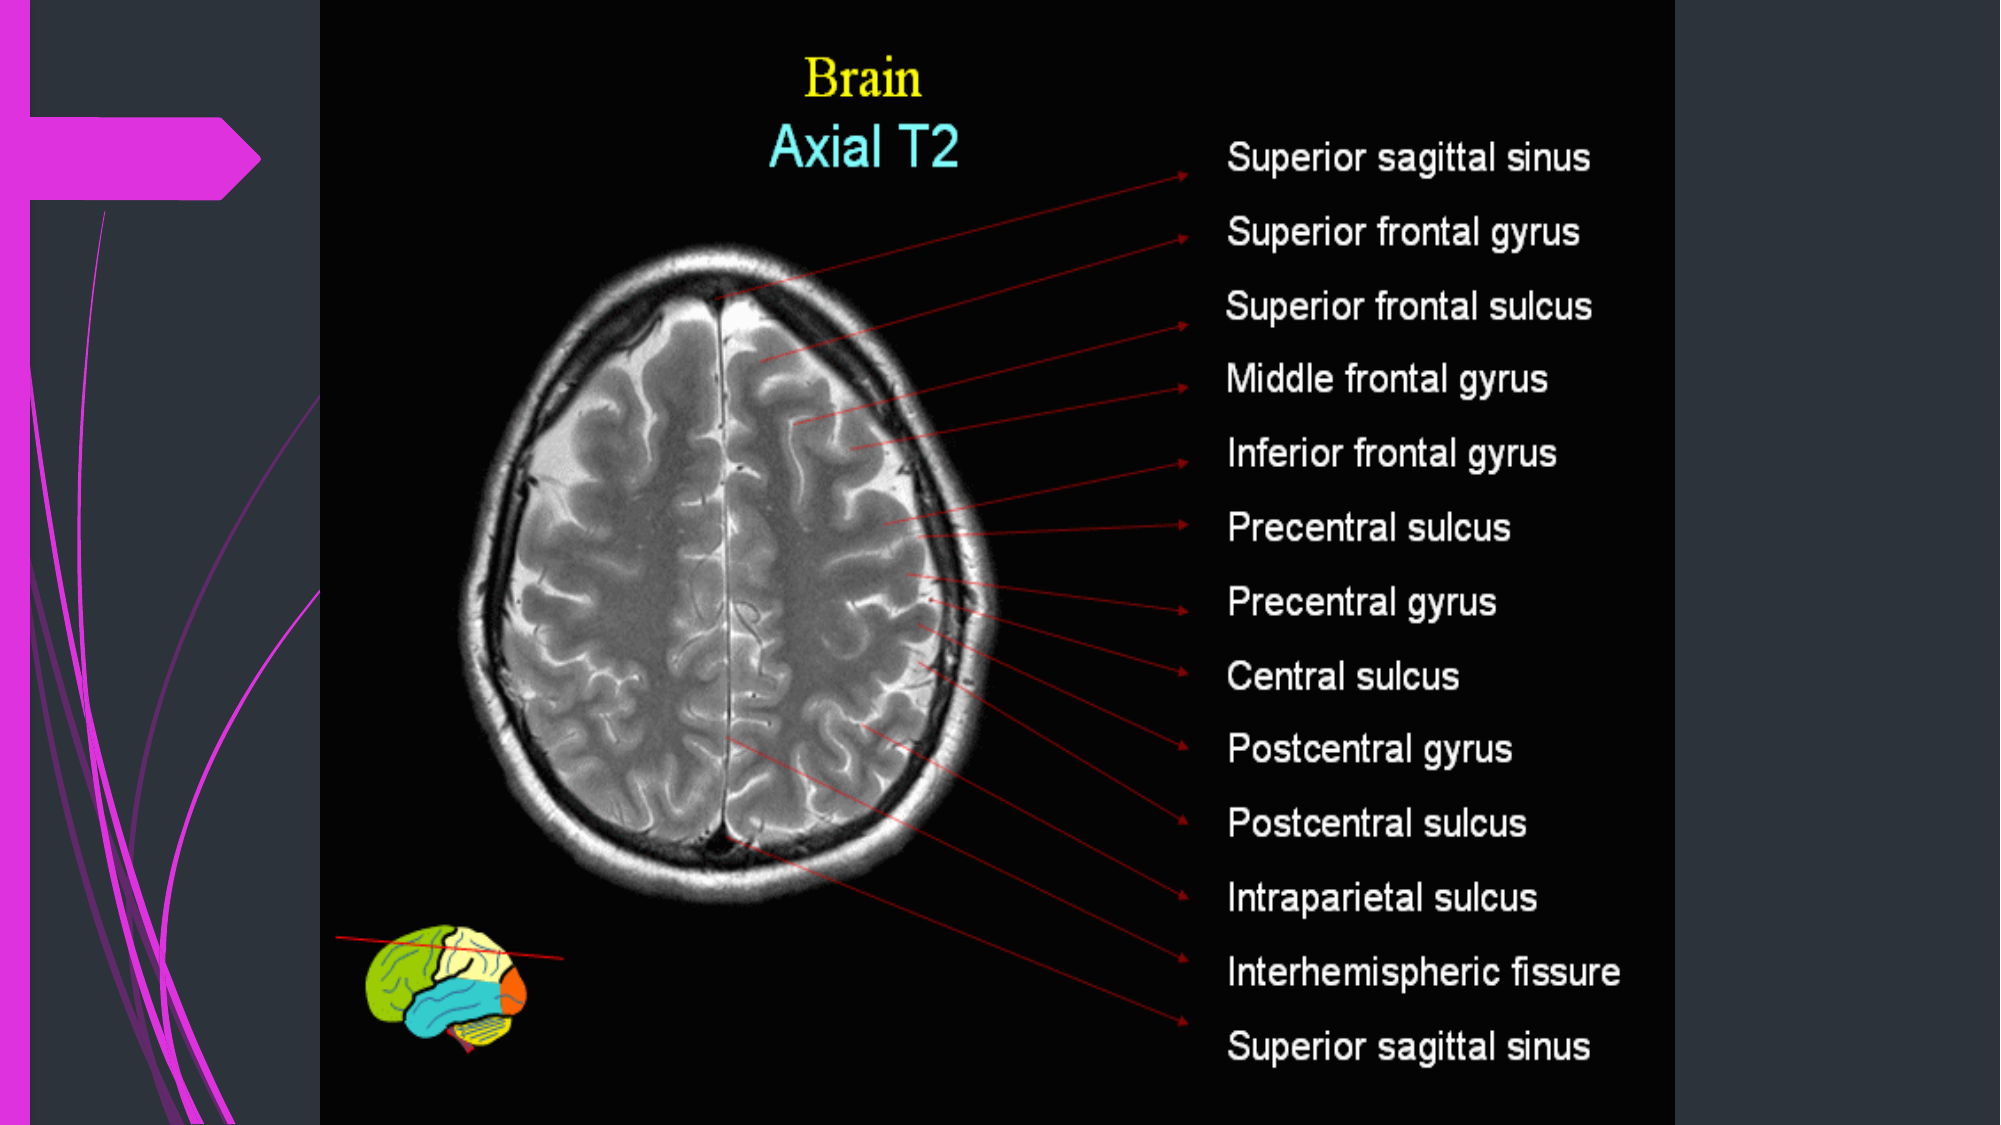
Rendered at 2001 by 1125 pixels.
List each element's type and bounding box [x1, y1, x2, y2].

picture [320, 0, 1676, 1125]
